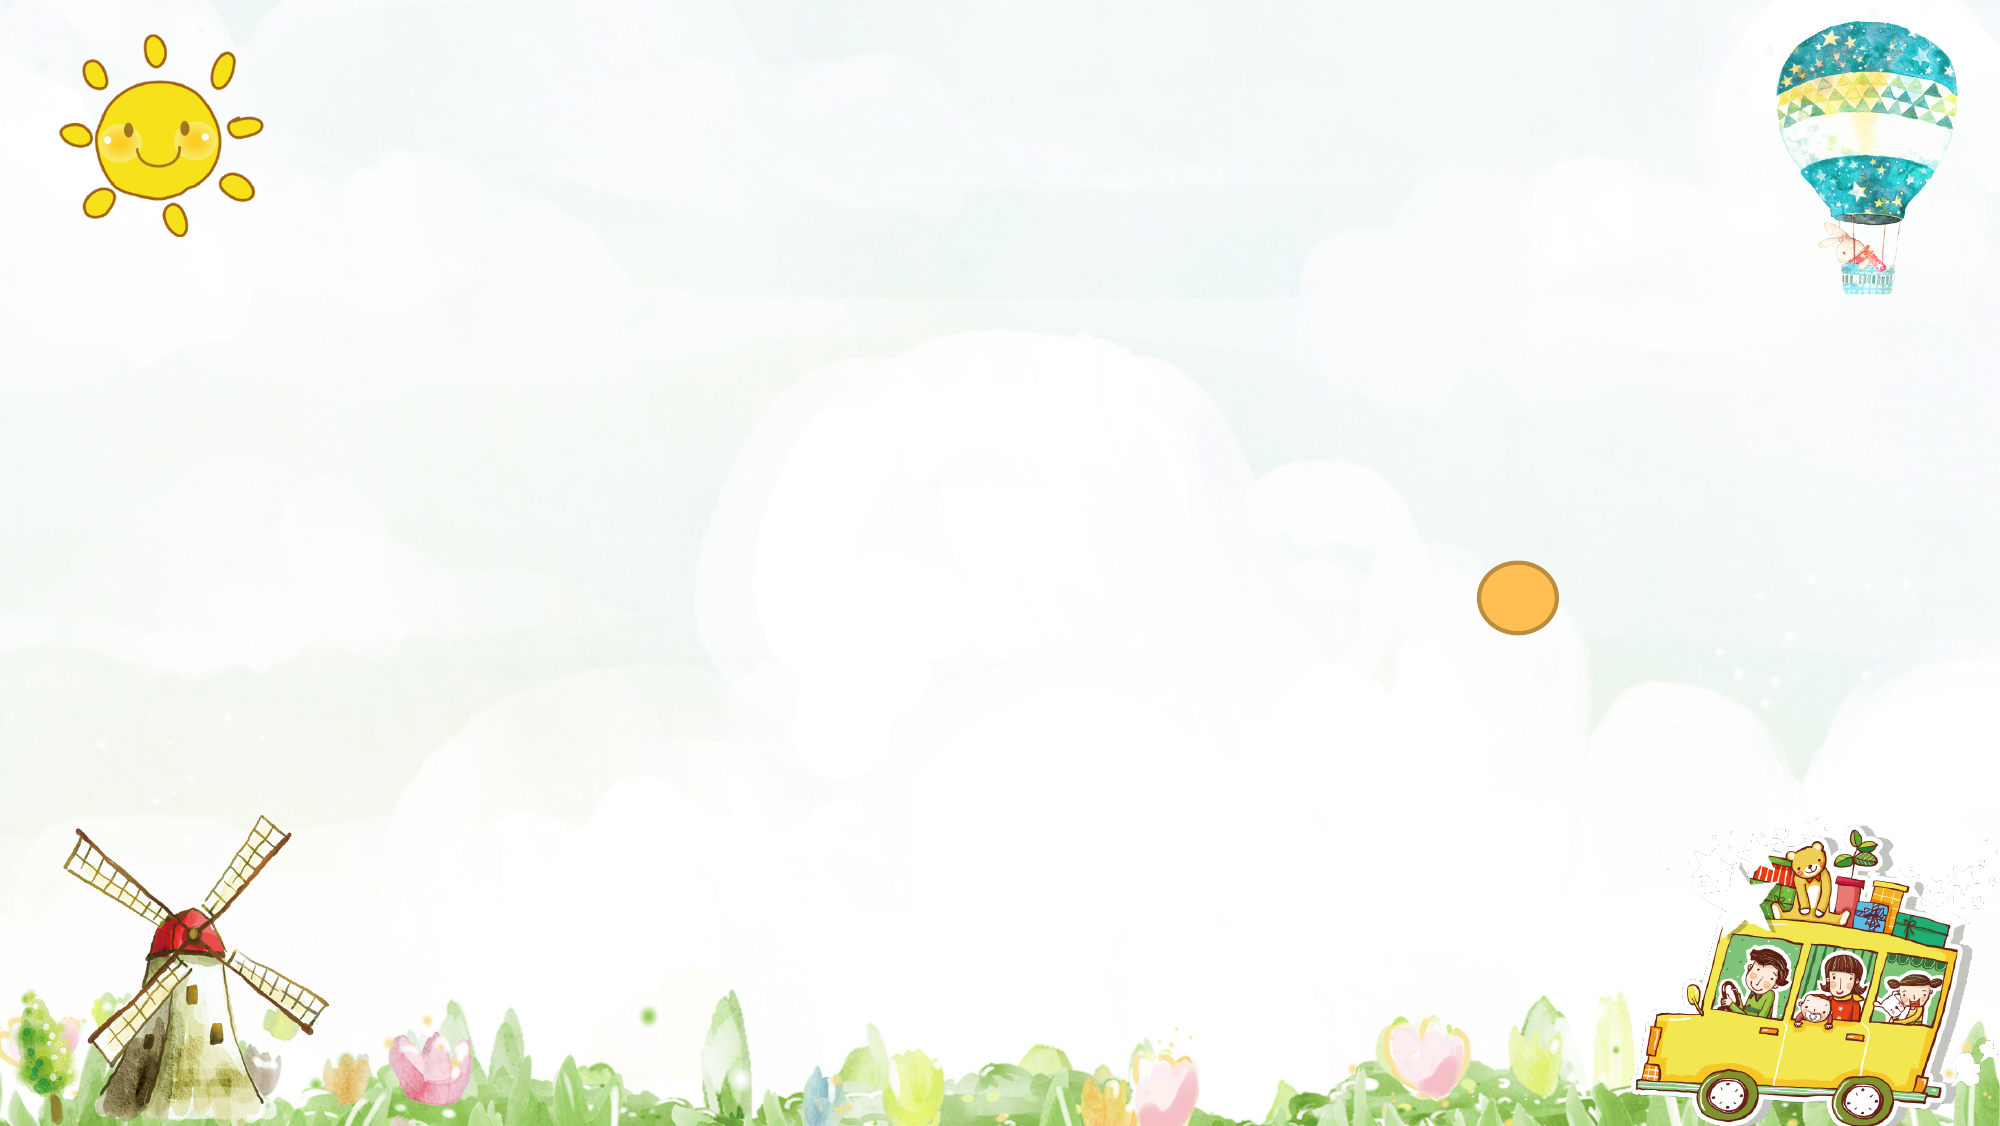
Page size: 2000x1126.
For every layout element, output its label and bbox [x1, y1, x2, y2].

text_box [1476, 560, 1559, 636]
picture [0, 0, 2000, 1126]
